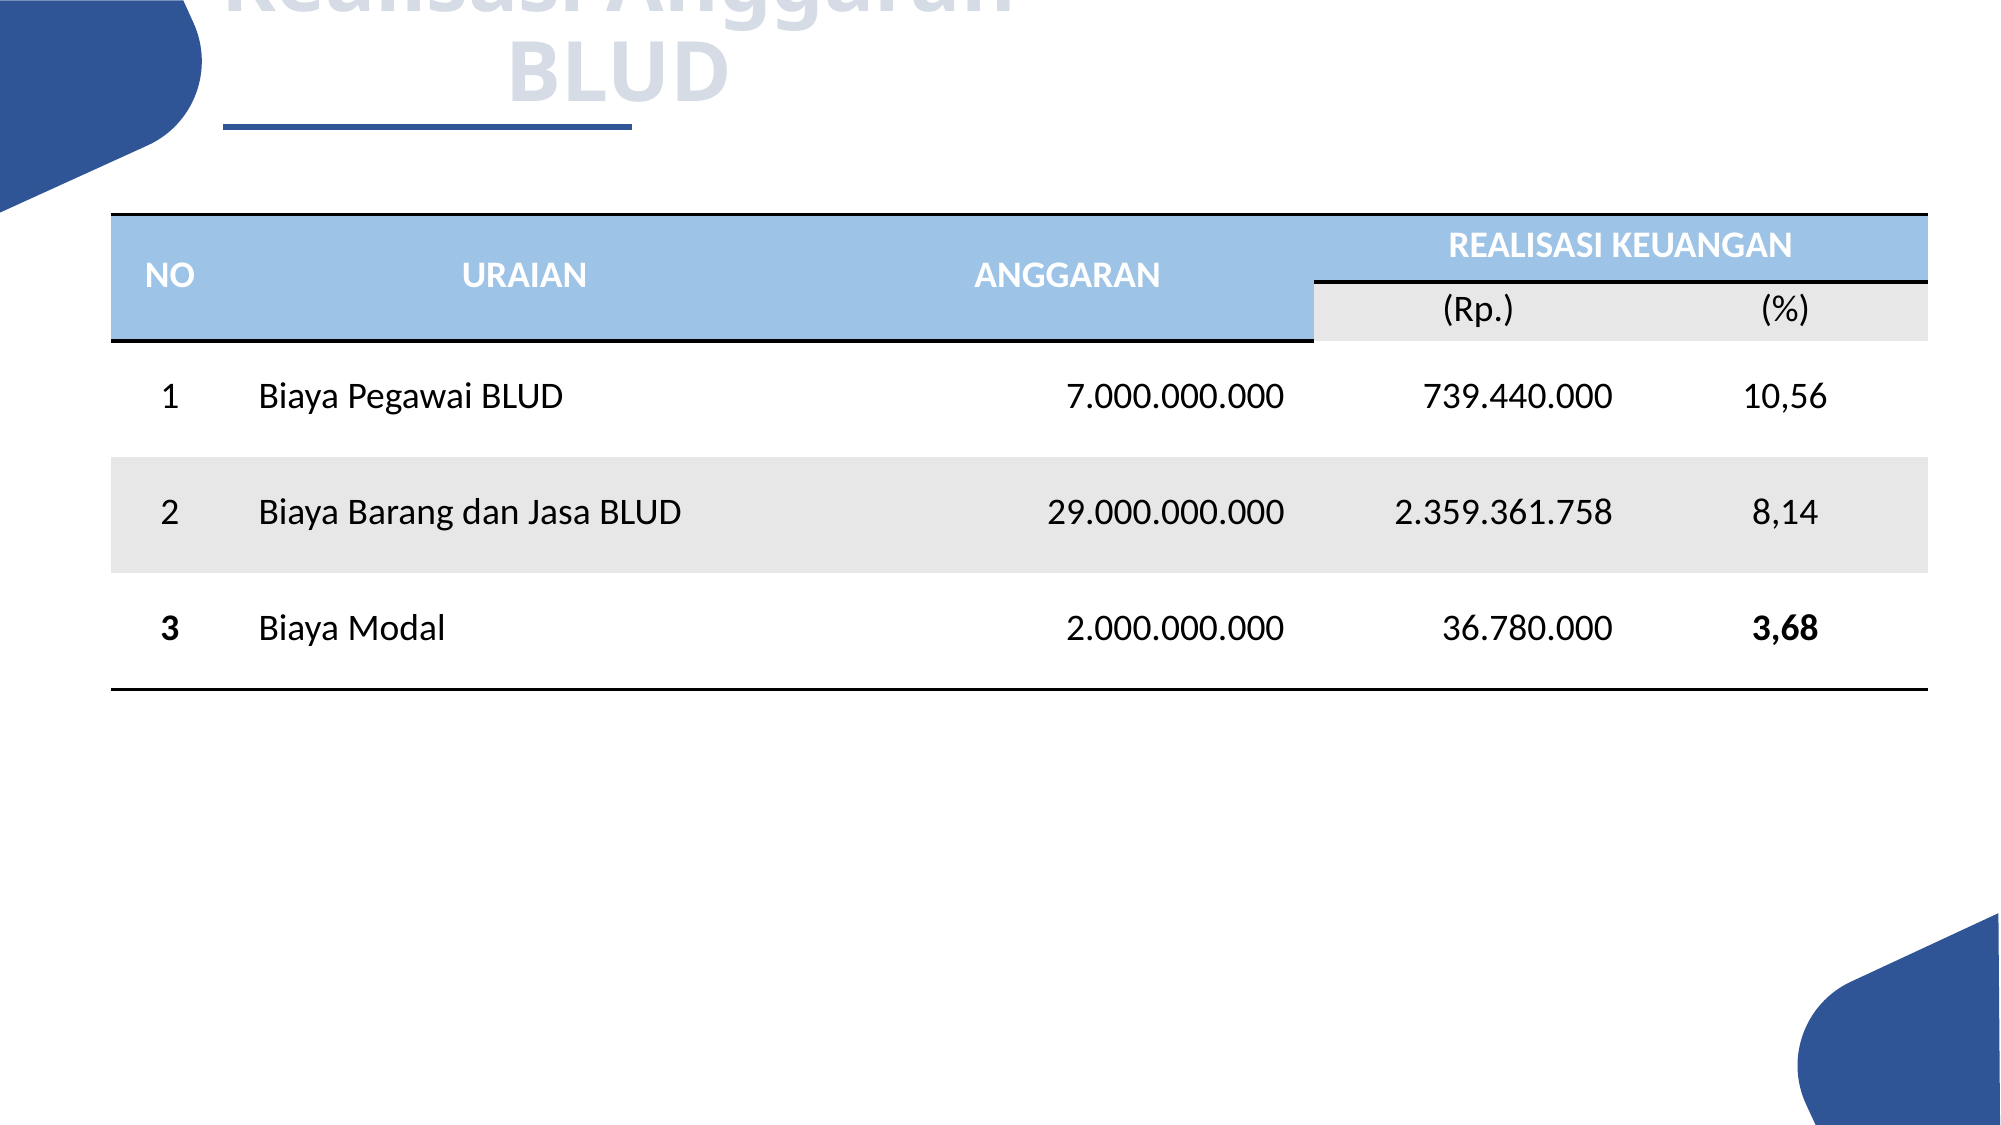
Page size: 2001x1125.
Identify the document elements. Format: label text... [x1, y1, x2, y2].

table_cell 3 [111, 573, 229, 688]
table_cell 1 [111, 343, 229, 457]
table_header URAIAN [229, 216, 821, 339]
table_cell Biaya Pegawai BLUD [229, 343, 821, 457]
table_cell 29.000.000.000 [821, 457, 1314, 573]
table_cell 2.359.361.758 [1314, 457, 1643, 573]
table_cell 2 [111, 457, 229, 573]
table_cell (Rp.) [1314, 284, 1643, 341]
table_header REALISASI KEUANGAN [1314, 216, 1928, 280]
table_cell 2.000.000.000 [821, 573, 1314, 688]
table_header NO [111, 216, 229, 339]
table_header ANGGARAN [821, 216, 1314, 339]
table_cell (%) [1643, 284, 1928, 341]
table_cell 8,14 [1643, 457, 1928, 573]
table_cell 10,56 [1643, 341, 1928, 457]
table_cell Biaya Modal [229, 573, 821, 688]
table_cell Biaya Barang dan Jasa BLUD [229, 457, 821, 573]
text_box Realisasi Anggaran BLUD [162, 15, 1075, 127]
table_cell 7.000.000.000 [821, 343, 1314, 457]
table_cell 739.440.000 [1314, 341, 1643, 457]
table_cell 3,68 [1643, 573, 1928, 688]
table_cell 36.780.000 [1314, 573, 1643, 688]
